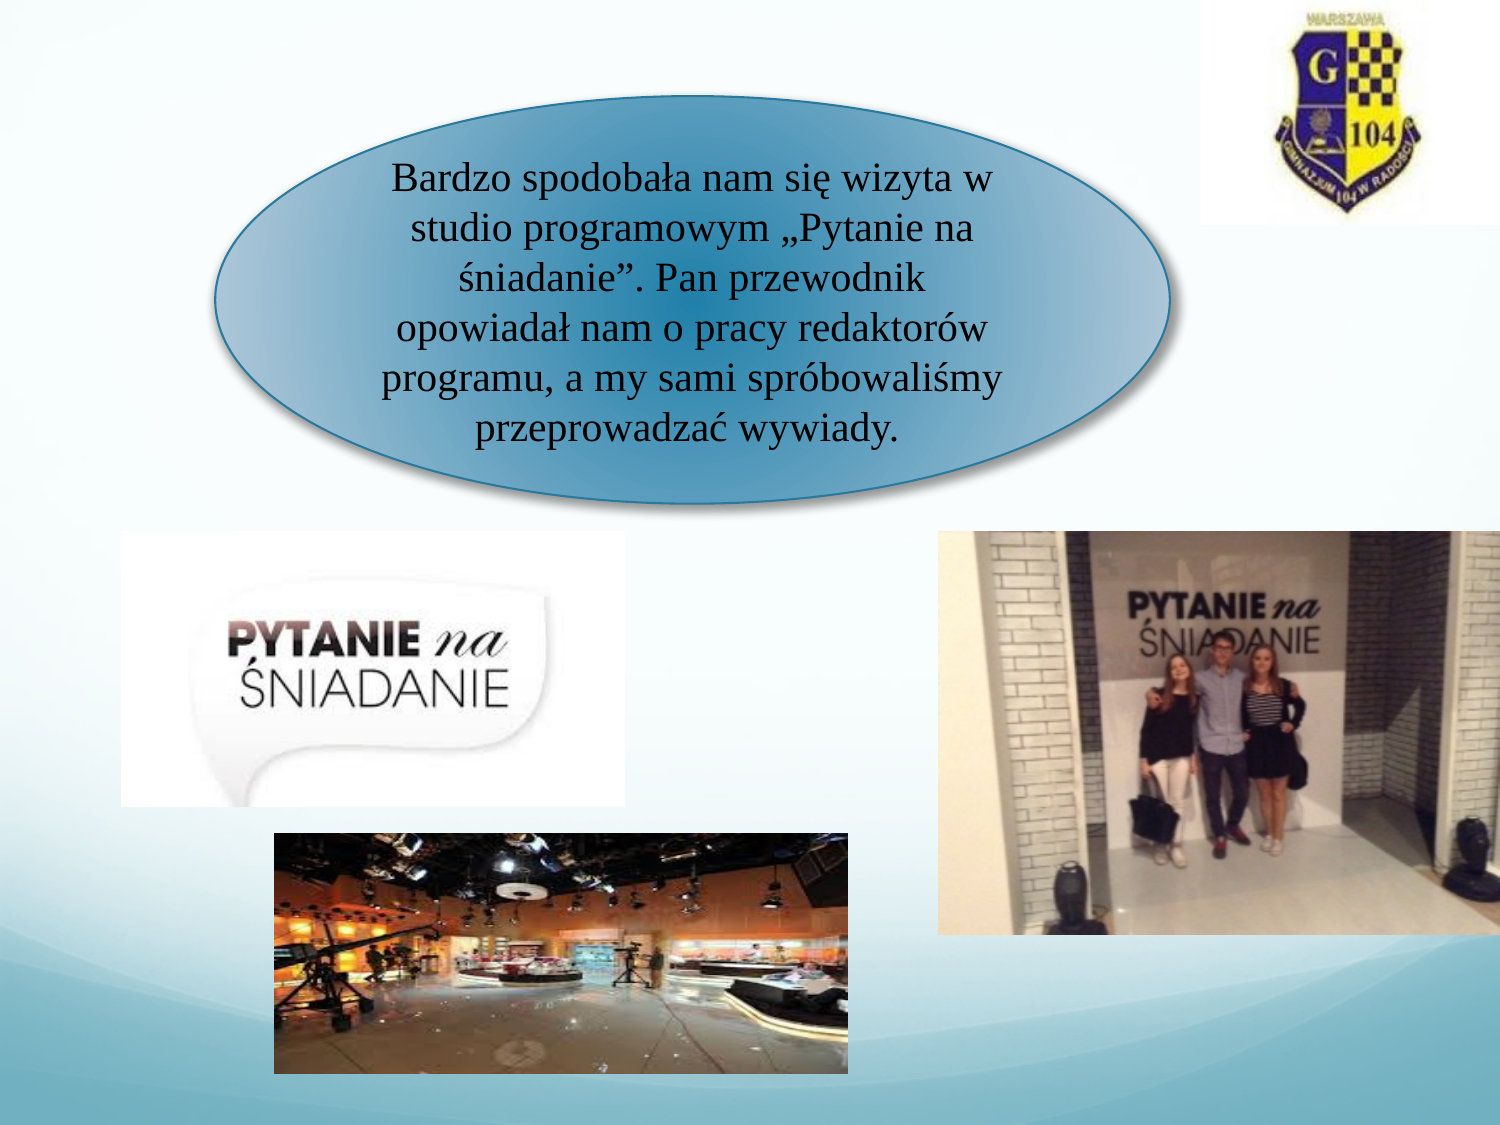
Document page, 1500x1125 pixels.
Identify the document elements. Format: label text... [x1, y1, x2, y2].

picture [120, 530, 626, 808]
picture [938, 530, 1500, 936]
picture [1201, 0, 1500, 225]
picture [273, 832, 848, 1075]
text_box Bardzo spodobała nam się wizyta w studio programowym „Pytanie na śniadanie”. Pan przewodnik opowiadał nam o pracy redaktorów programu, a my sami spróbowaliśmy przeprowadzać wywiady. [214, 95, 1171, 505]
